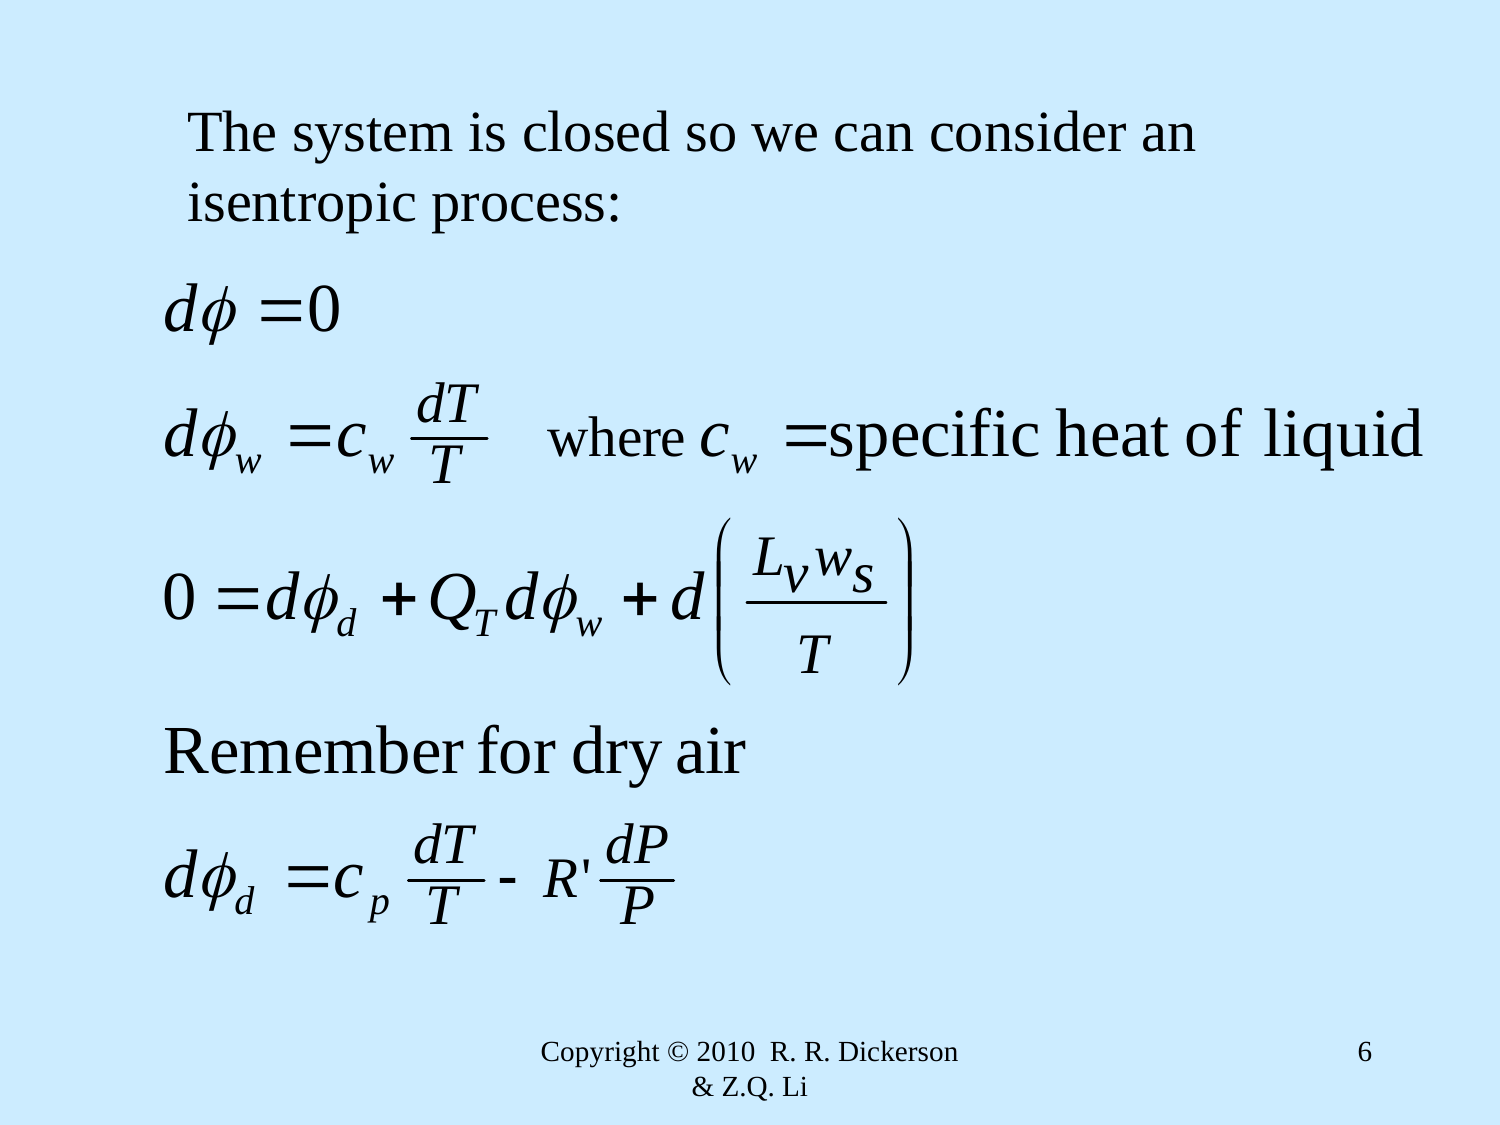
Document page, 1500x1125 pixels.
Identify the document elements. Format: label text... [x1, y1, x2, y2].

text_box The system is closed so we can consider an isentropic process: [172, 85, 1227, 241]
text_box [152, 269, 1435, 941]
footer Copyright © 2010 R. R. Dickerson & Z.Q. Li [512, 1025, 988, 1100]
slide_number 6 [1074, 1025, 1388, 1100]
